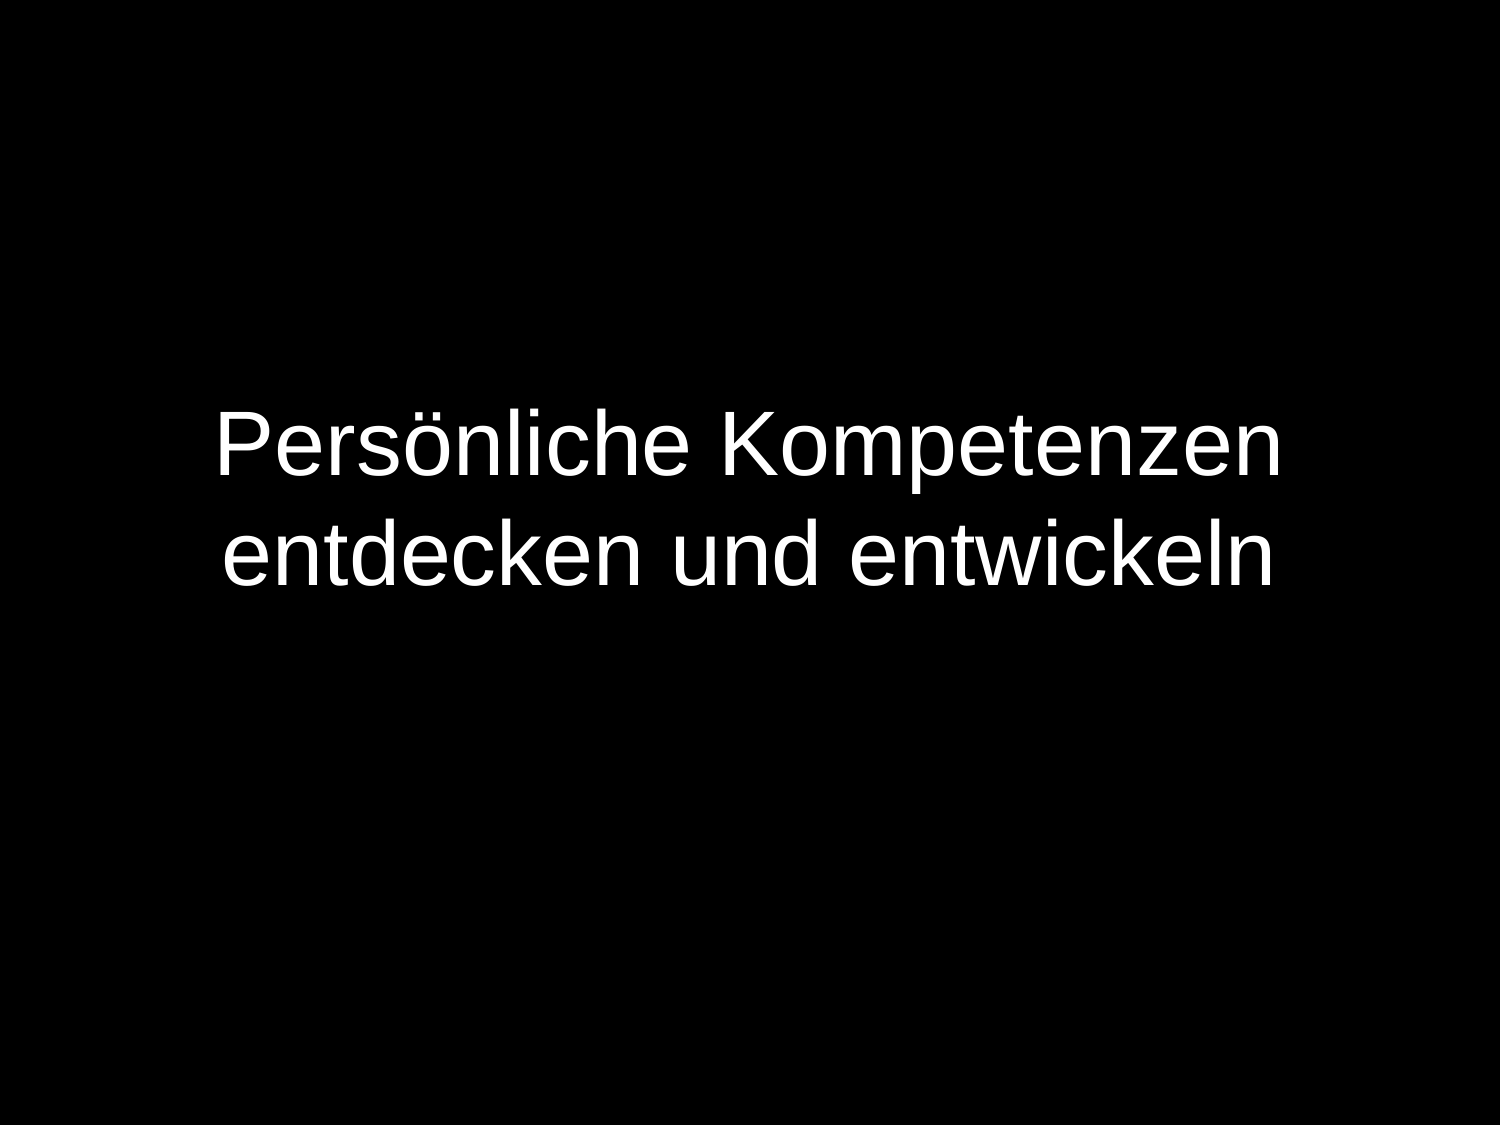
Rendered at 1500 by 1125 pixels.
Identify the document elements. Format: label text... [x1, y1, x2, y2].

title Persönliche Kompetenzen entdecken und entwickeln [112, 373, 1388, 615]
